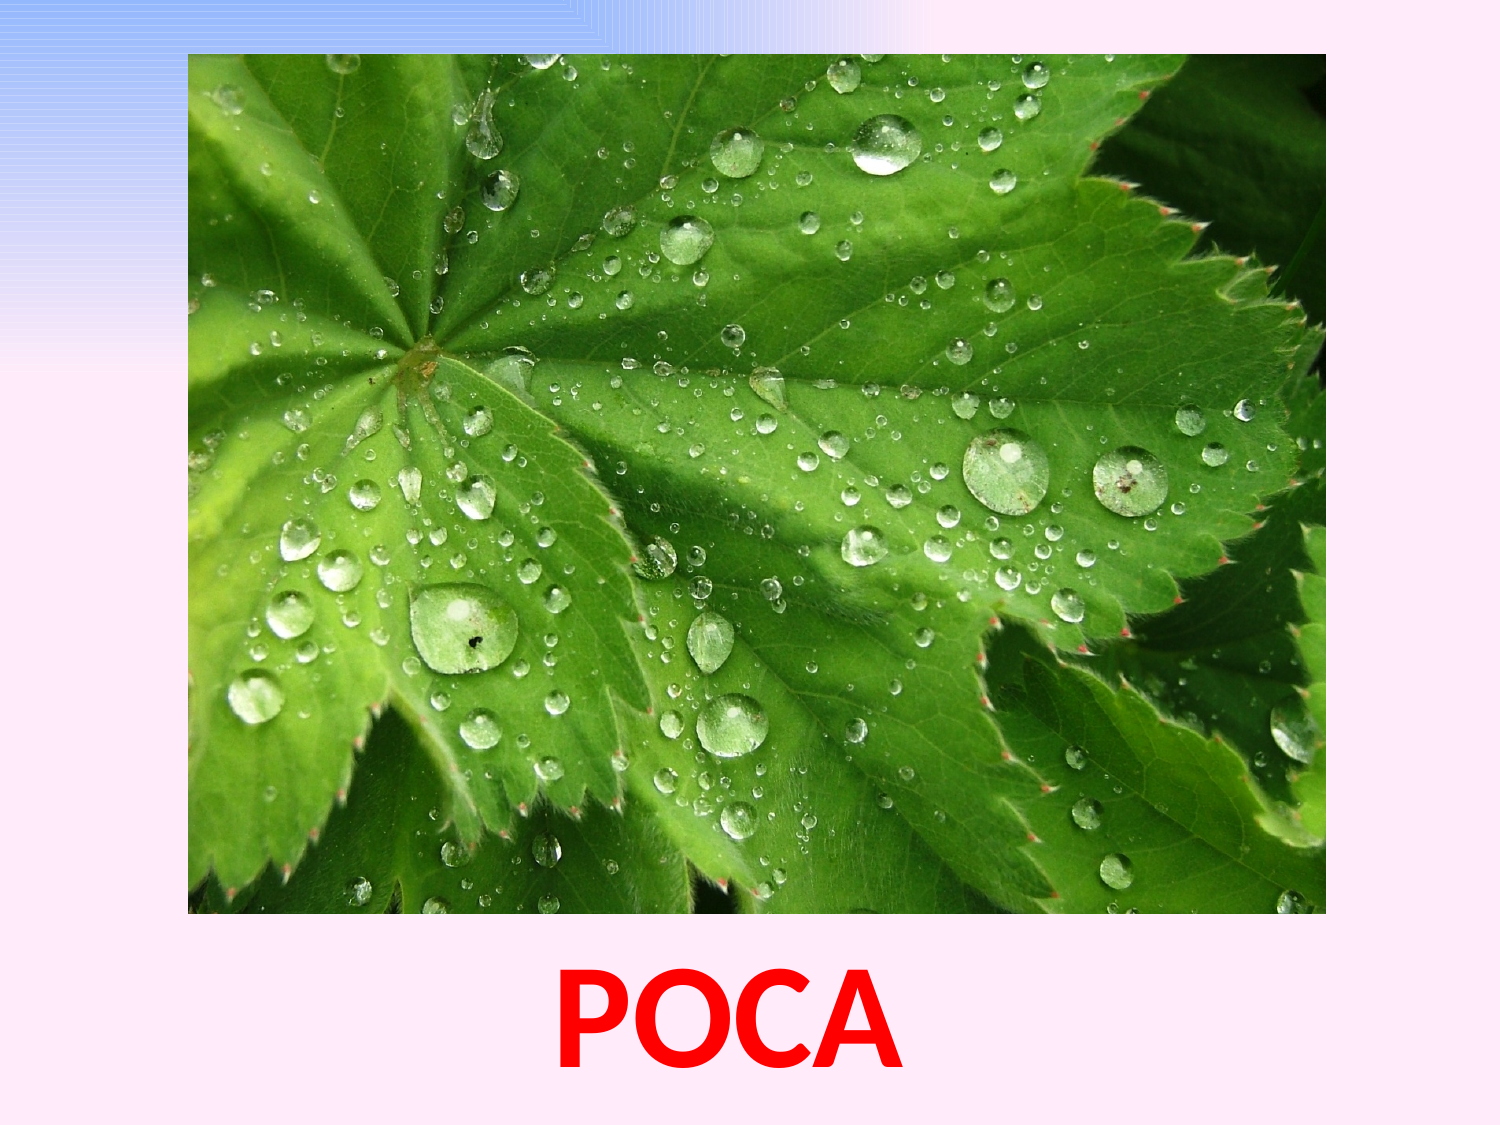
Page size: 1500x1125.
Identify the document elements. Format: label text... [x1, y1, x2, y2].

title РОСА [53, 907, 1404, 1107]
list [188, 54, 1326, 914]
